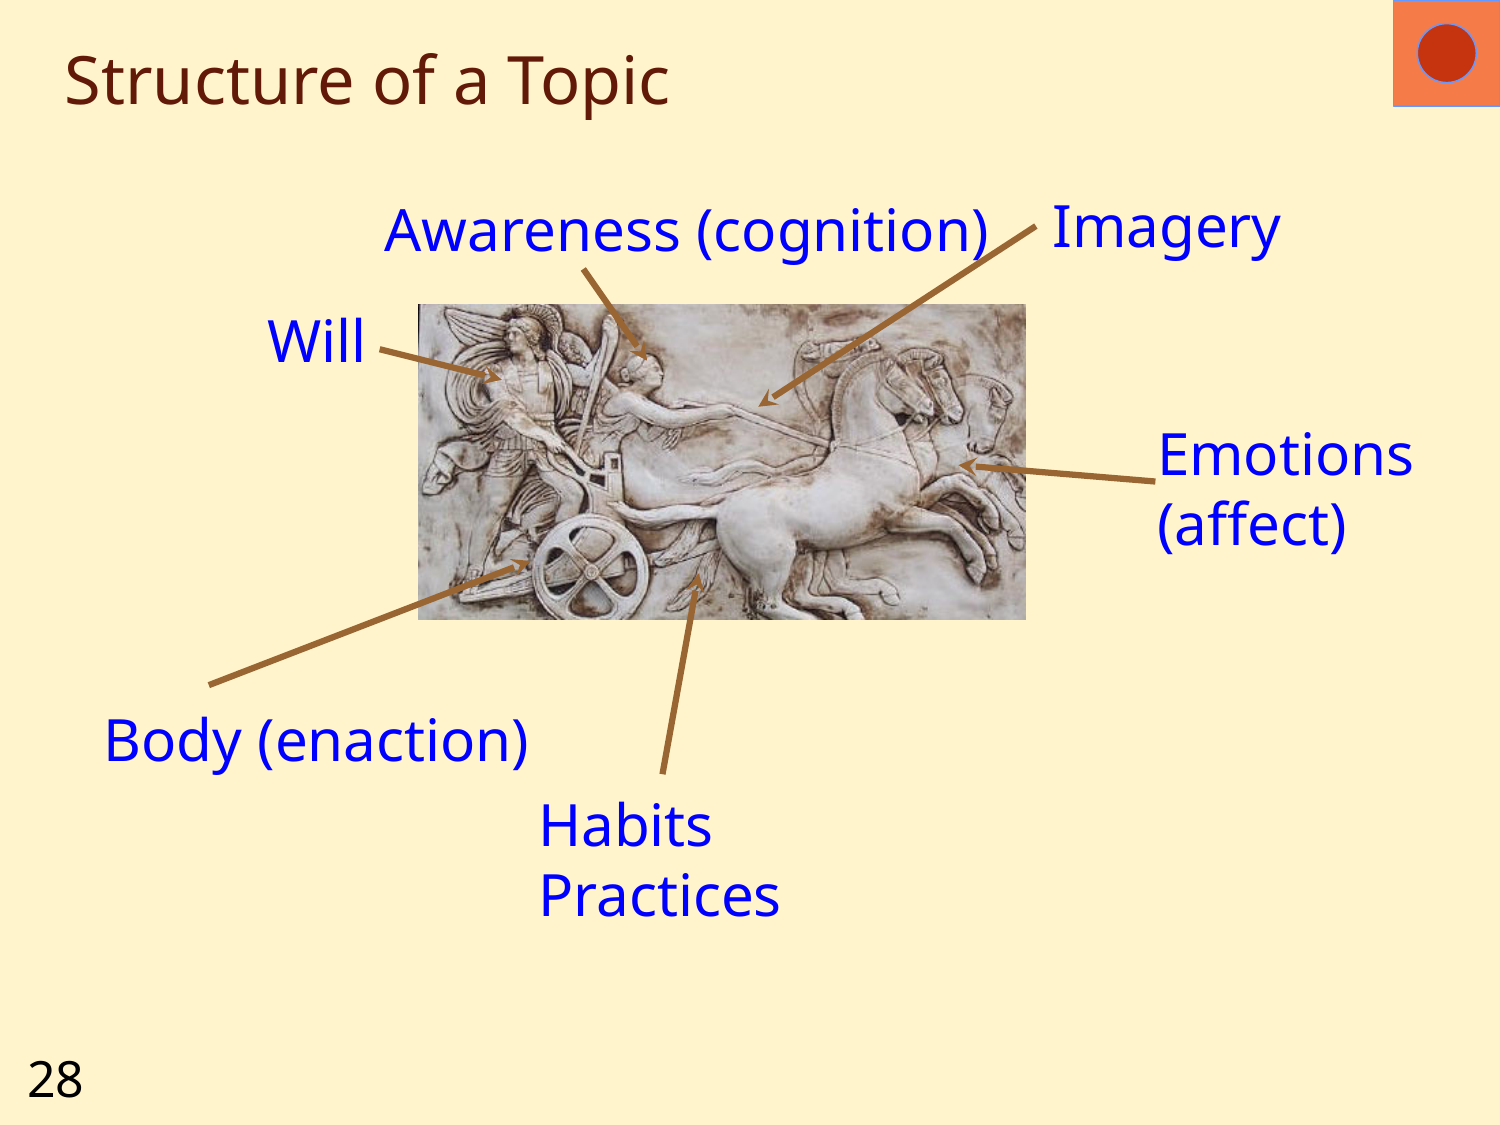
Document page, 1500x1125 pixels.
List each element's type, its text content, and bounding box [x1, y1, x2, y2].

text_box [115, 560, 531, 774]
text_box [262, 303, 502, 380]
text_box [1393, 0, 1500, 107]
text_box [958, 416, 1409, 558]
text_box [402, 192, 971, 361]
title Structure of a Topic [49, 24, 1326, 126]
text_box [758, 188, 1280, 408]
picture [418, 361, 1027, 620]
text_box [540, 573, 780, 929]
